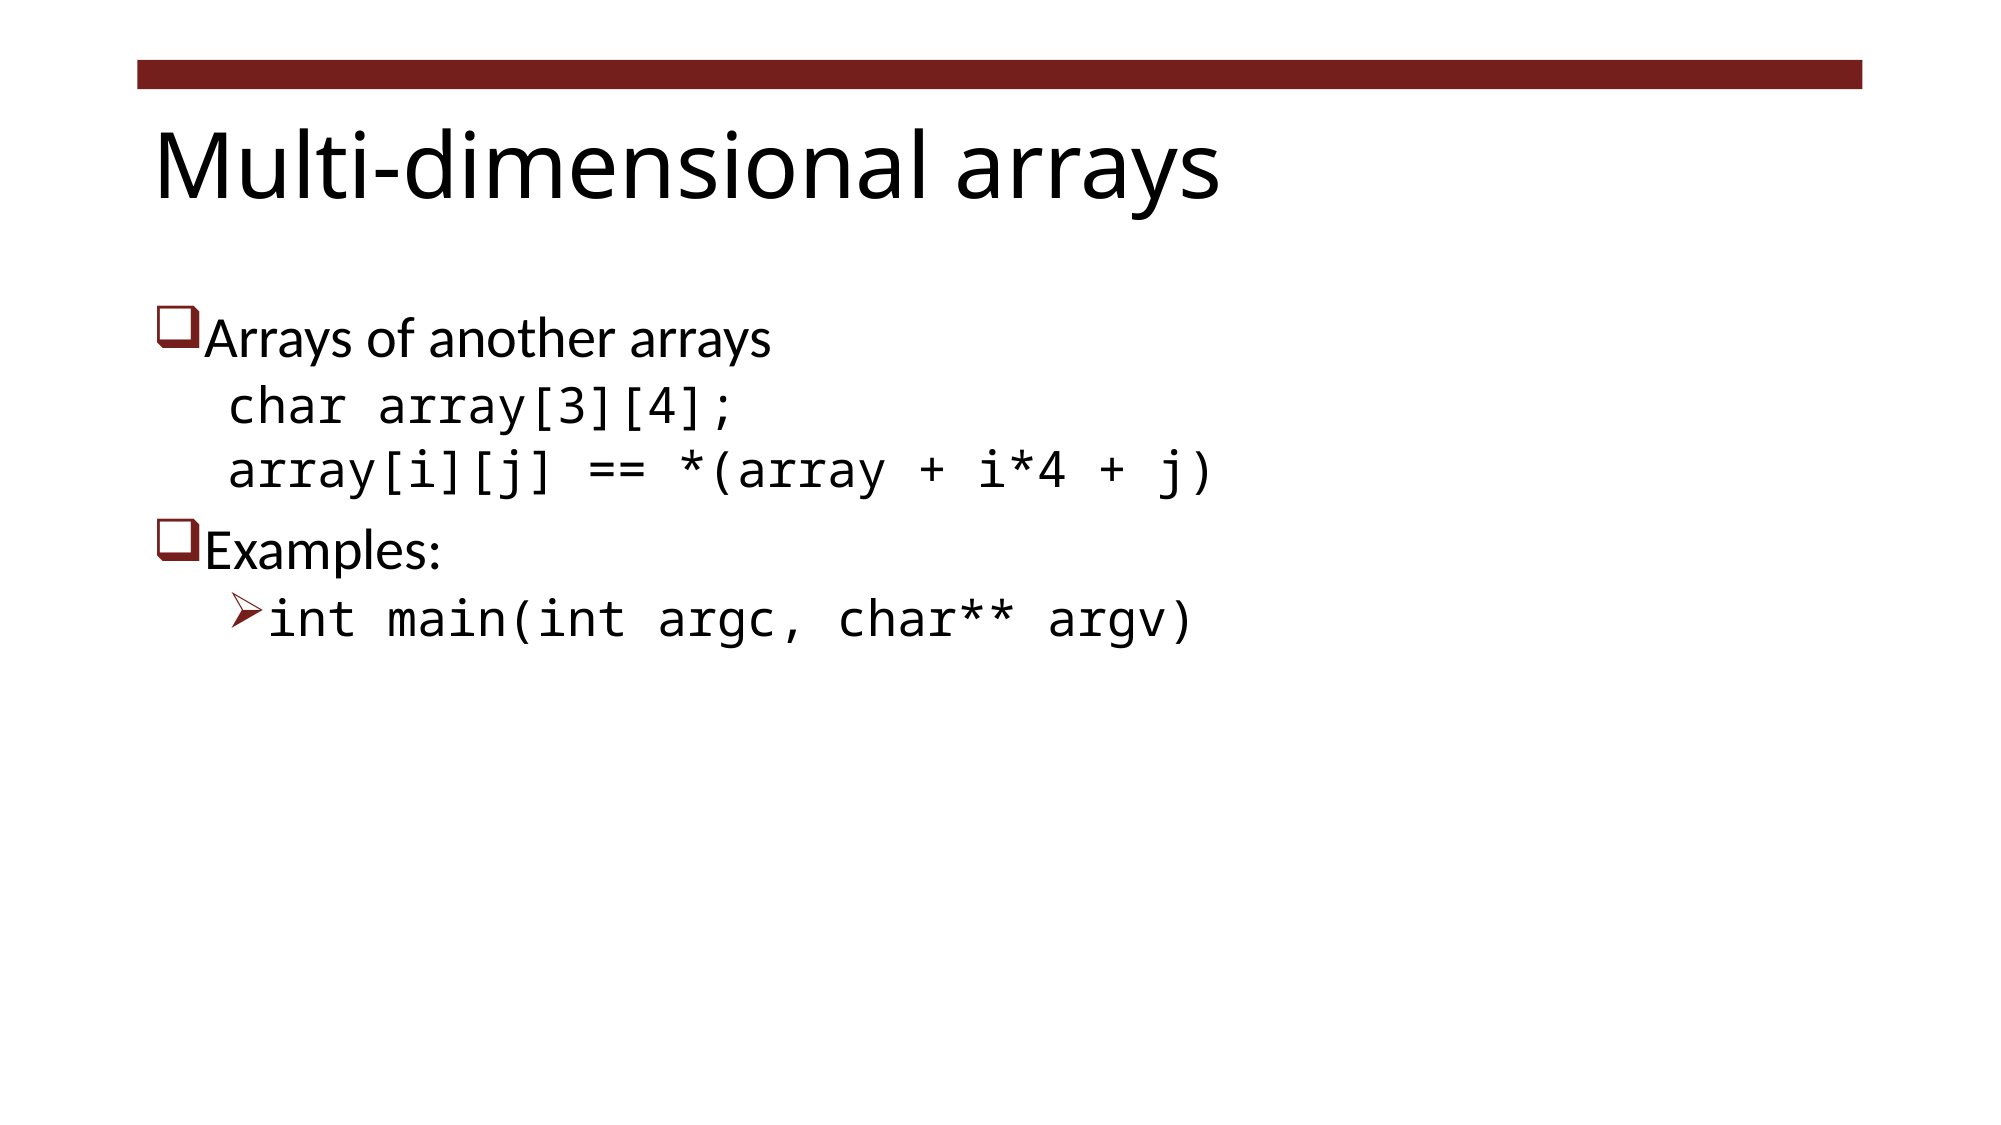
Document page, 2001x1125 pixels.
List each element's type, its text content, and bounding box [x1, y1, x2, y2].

title Multi-dimensional arrays [137, 59, 1863, 278]
list Arrays of another arrays char array[3][4]; array[i][j] == *(array + i*4 + j) Examples: int main(int argc, char** argv) [137, 299, 1863, 1103]
